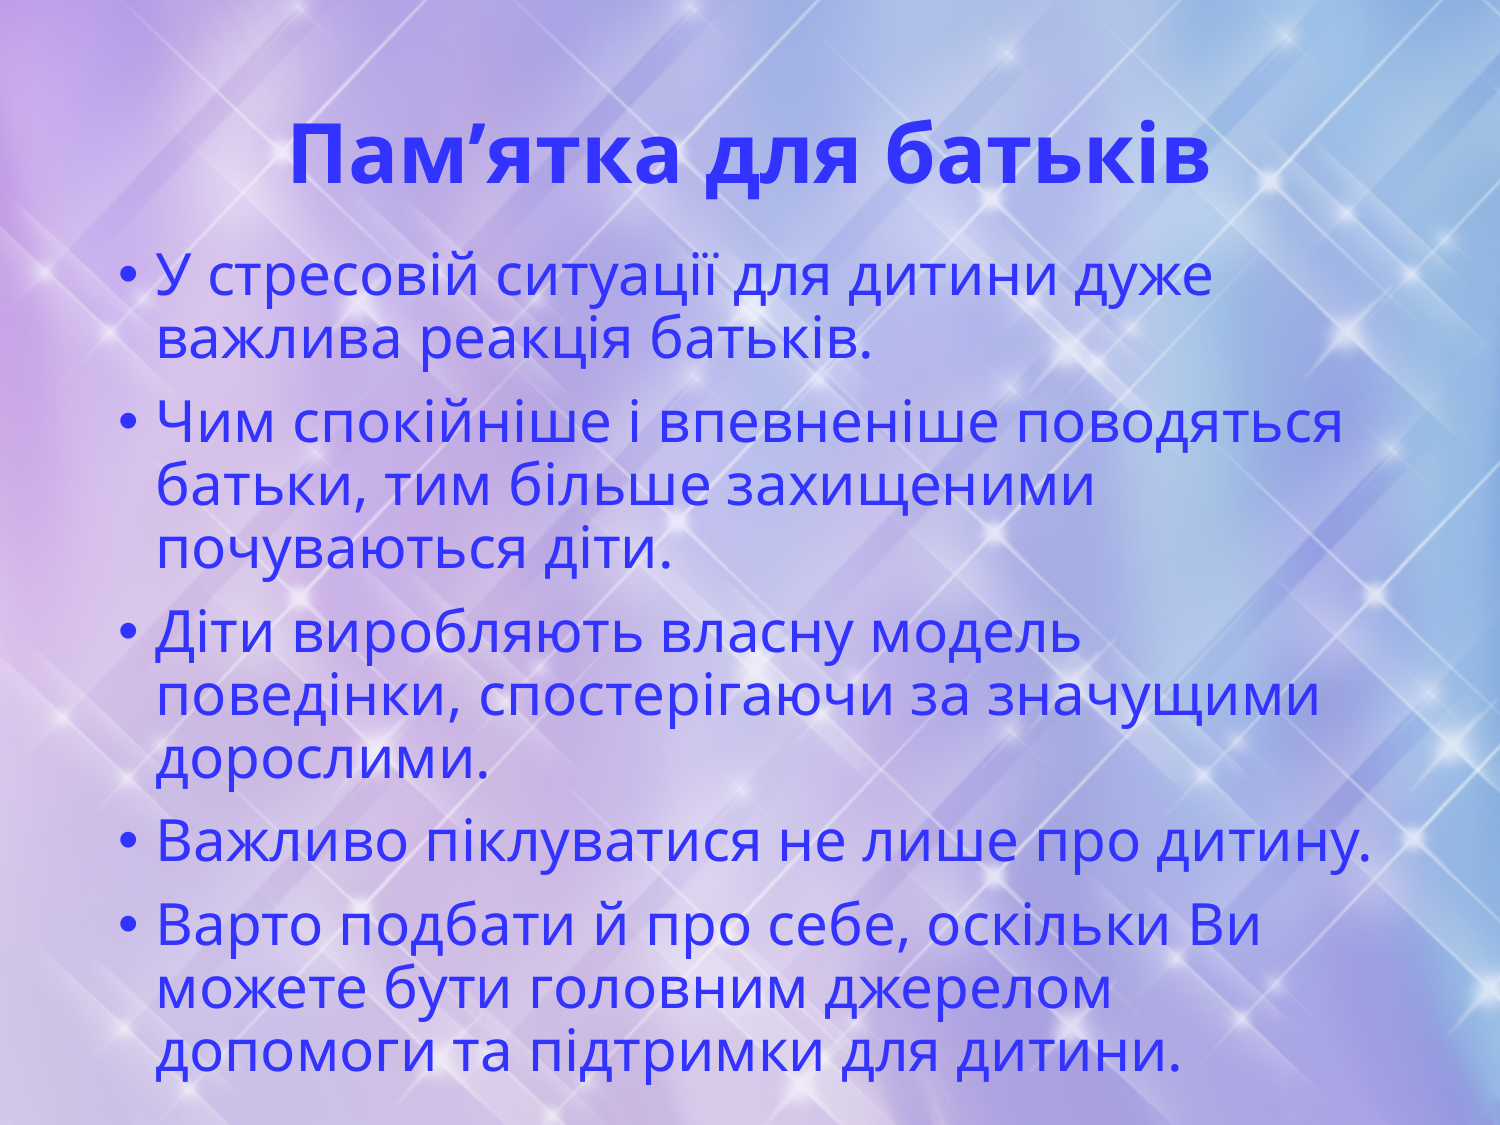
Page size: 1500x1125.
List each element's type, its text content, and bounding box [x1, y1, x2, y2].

picture [0, 0, 1500, 1125]
list У стресовій ситуації для дитини дуже важлива реакція батьків. Чим спокійніше і впевненіше поводяться батьки, тим більше захищеними почуваються діти. Діти виробляють власну модель поведінки, спостерігаючи за значущими дорослими. Важливо піклуватися не лише про дитину. Варто подбати й про себе, оскільки Ви можете бути головним джерелом допомоги та підтримки для дитини. [103, 237, 1421, 1014]
title Пам’ятка для батьків [103, 0, 1397, 214]
